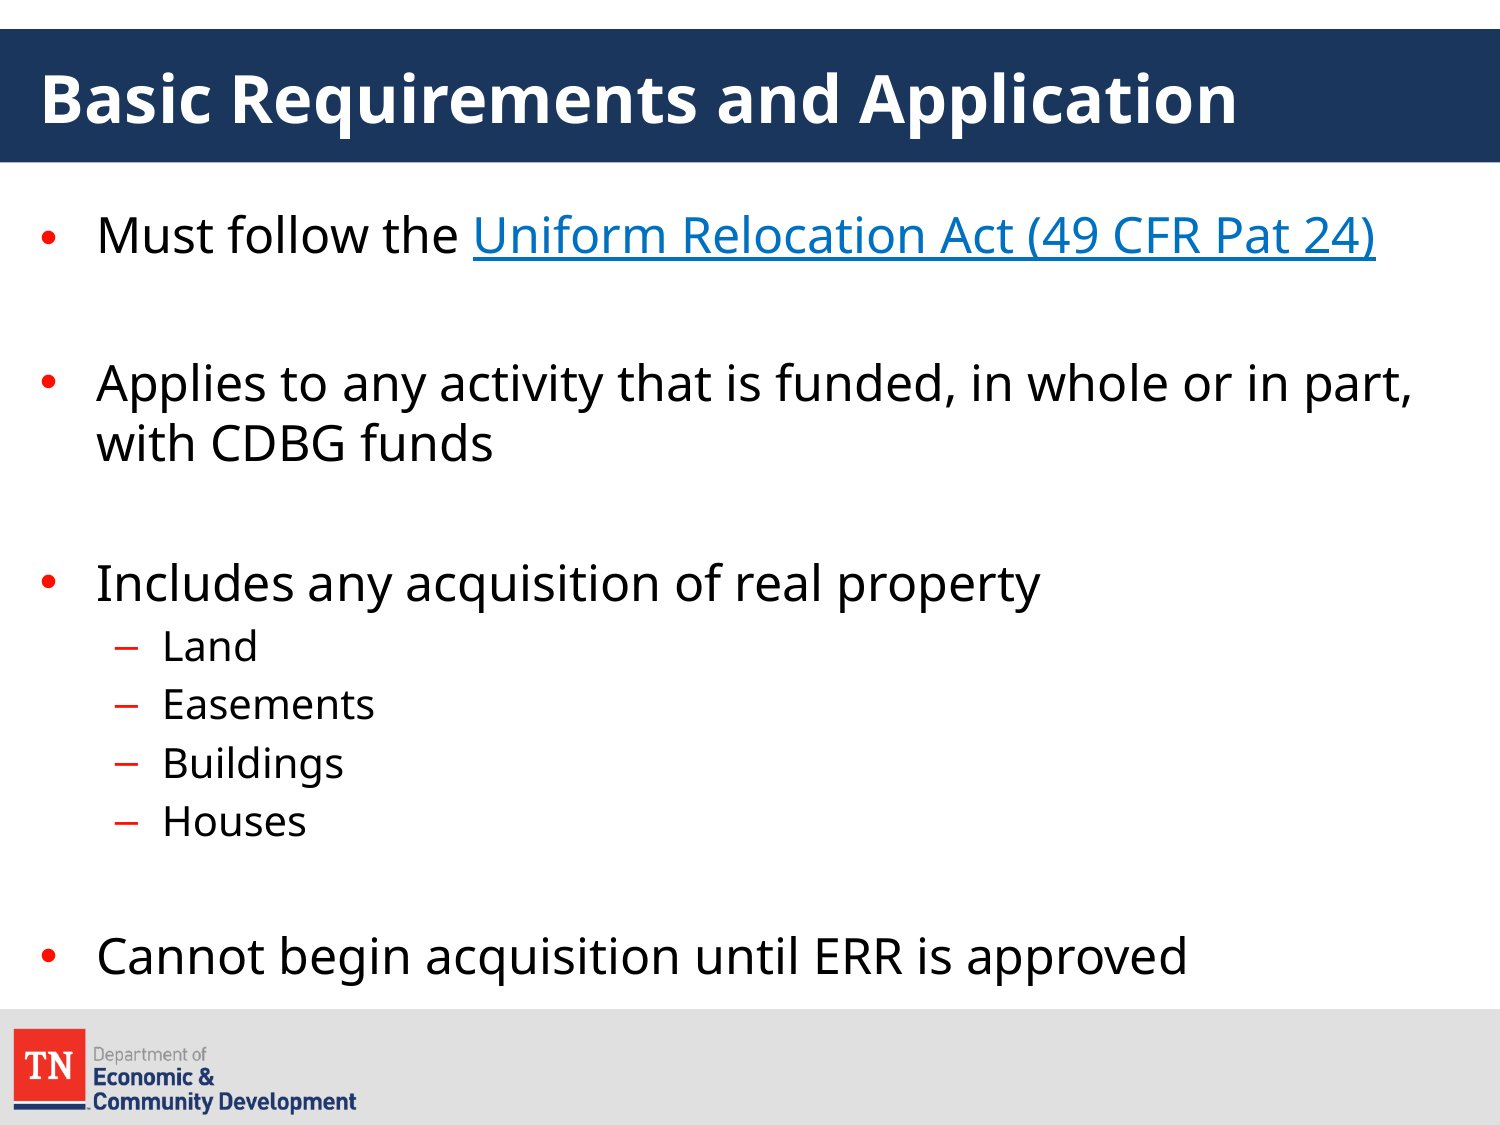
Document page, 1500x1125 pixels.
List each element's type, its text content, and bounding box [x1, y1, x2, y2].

picture [4, 1011, 365, 1125]
title Basic Requirements and Application [24, 29, 1475, 165]
list Must follow the Uniform Relocation Act (49 CFR Pat 24) Applies to any activity that is funded, in whole or in part, with CDBG funds Includes any acquisition of real property Land Easements Buildings Houses Cannot begin acquisition until ERR is approved [24, 195, 1475, 1010]
